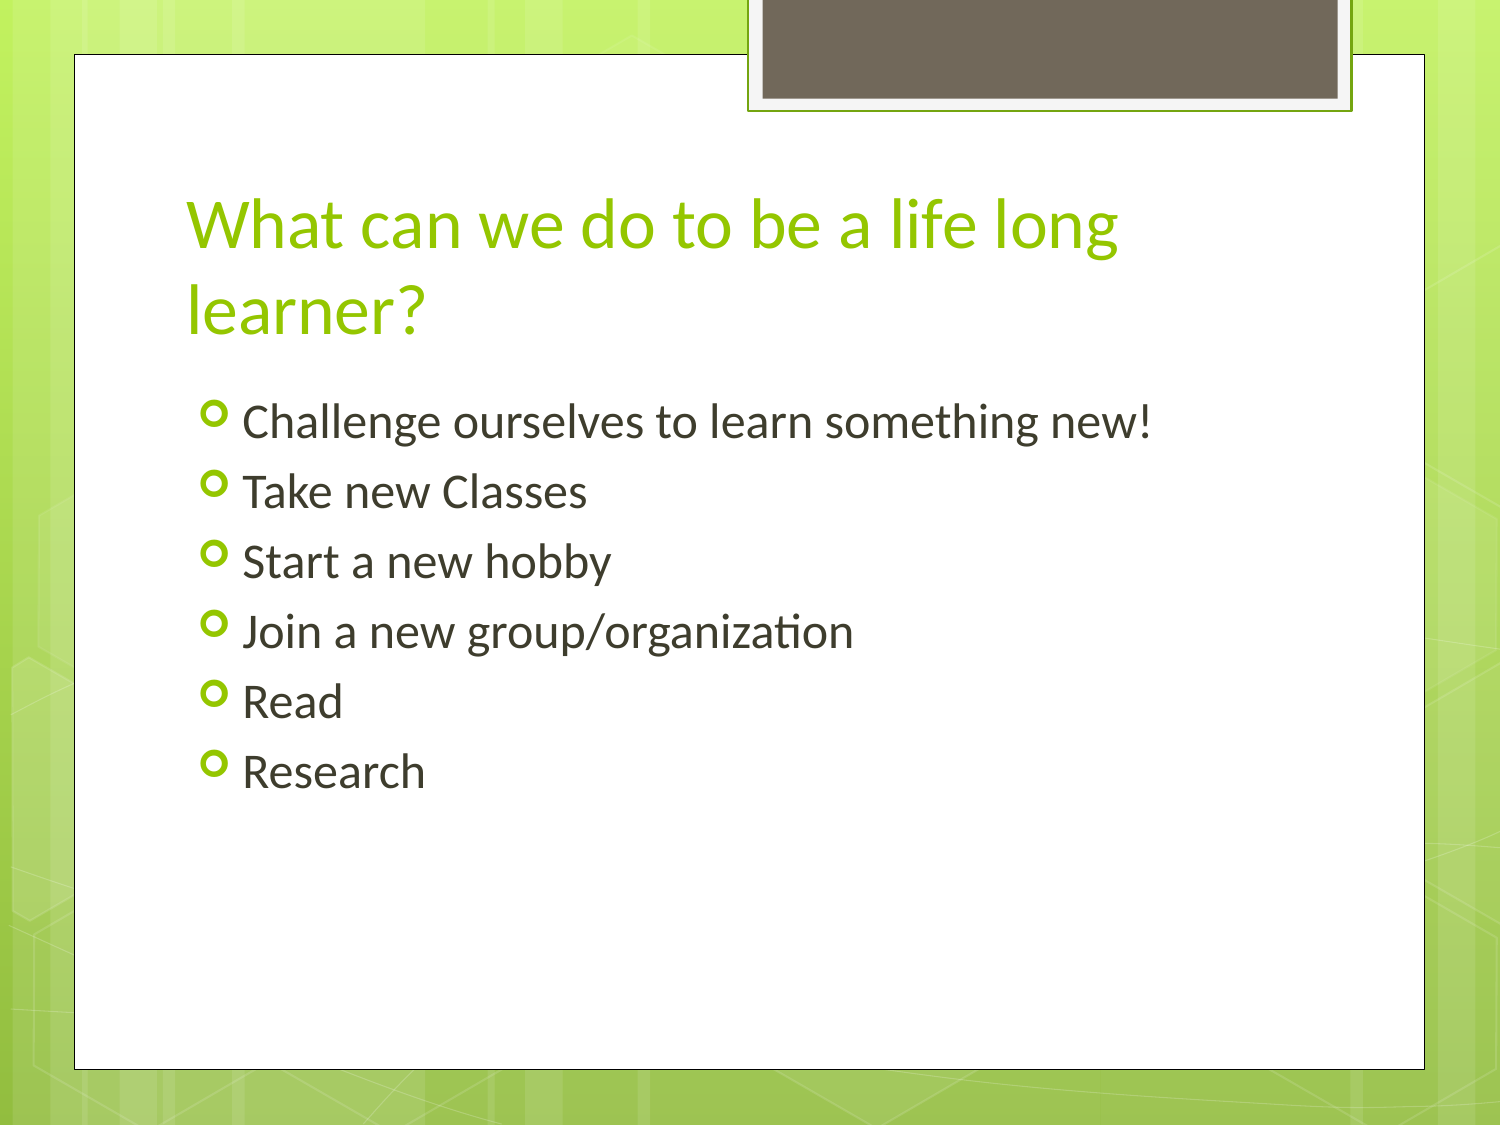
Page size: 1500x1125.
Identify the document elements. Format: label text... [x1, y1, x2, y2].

title What can we do to be a life long learner? [171, 168, 1324, 357]
list Challenge ourselves to learn something new! Take new Classes Start a new hobby Join a new group/organization Read Research [171, 381, 1283, 957]
